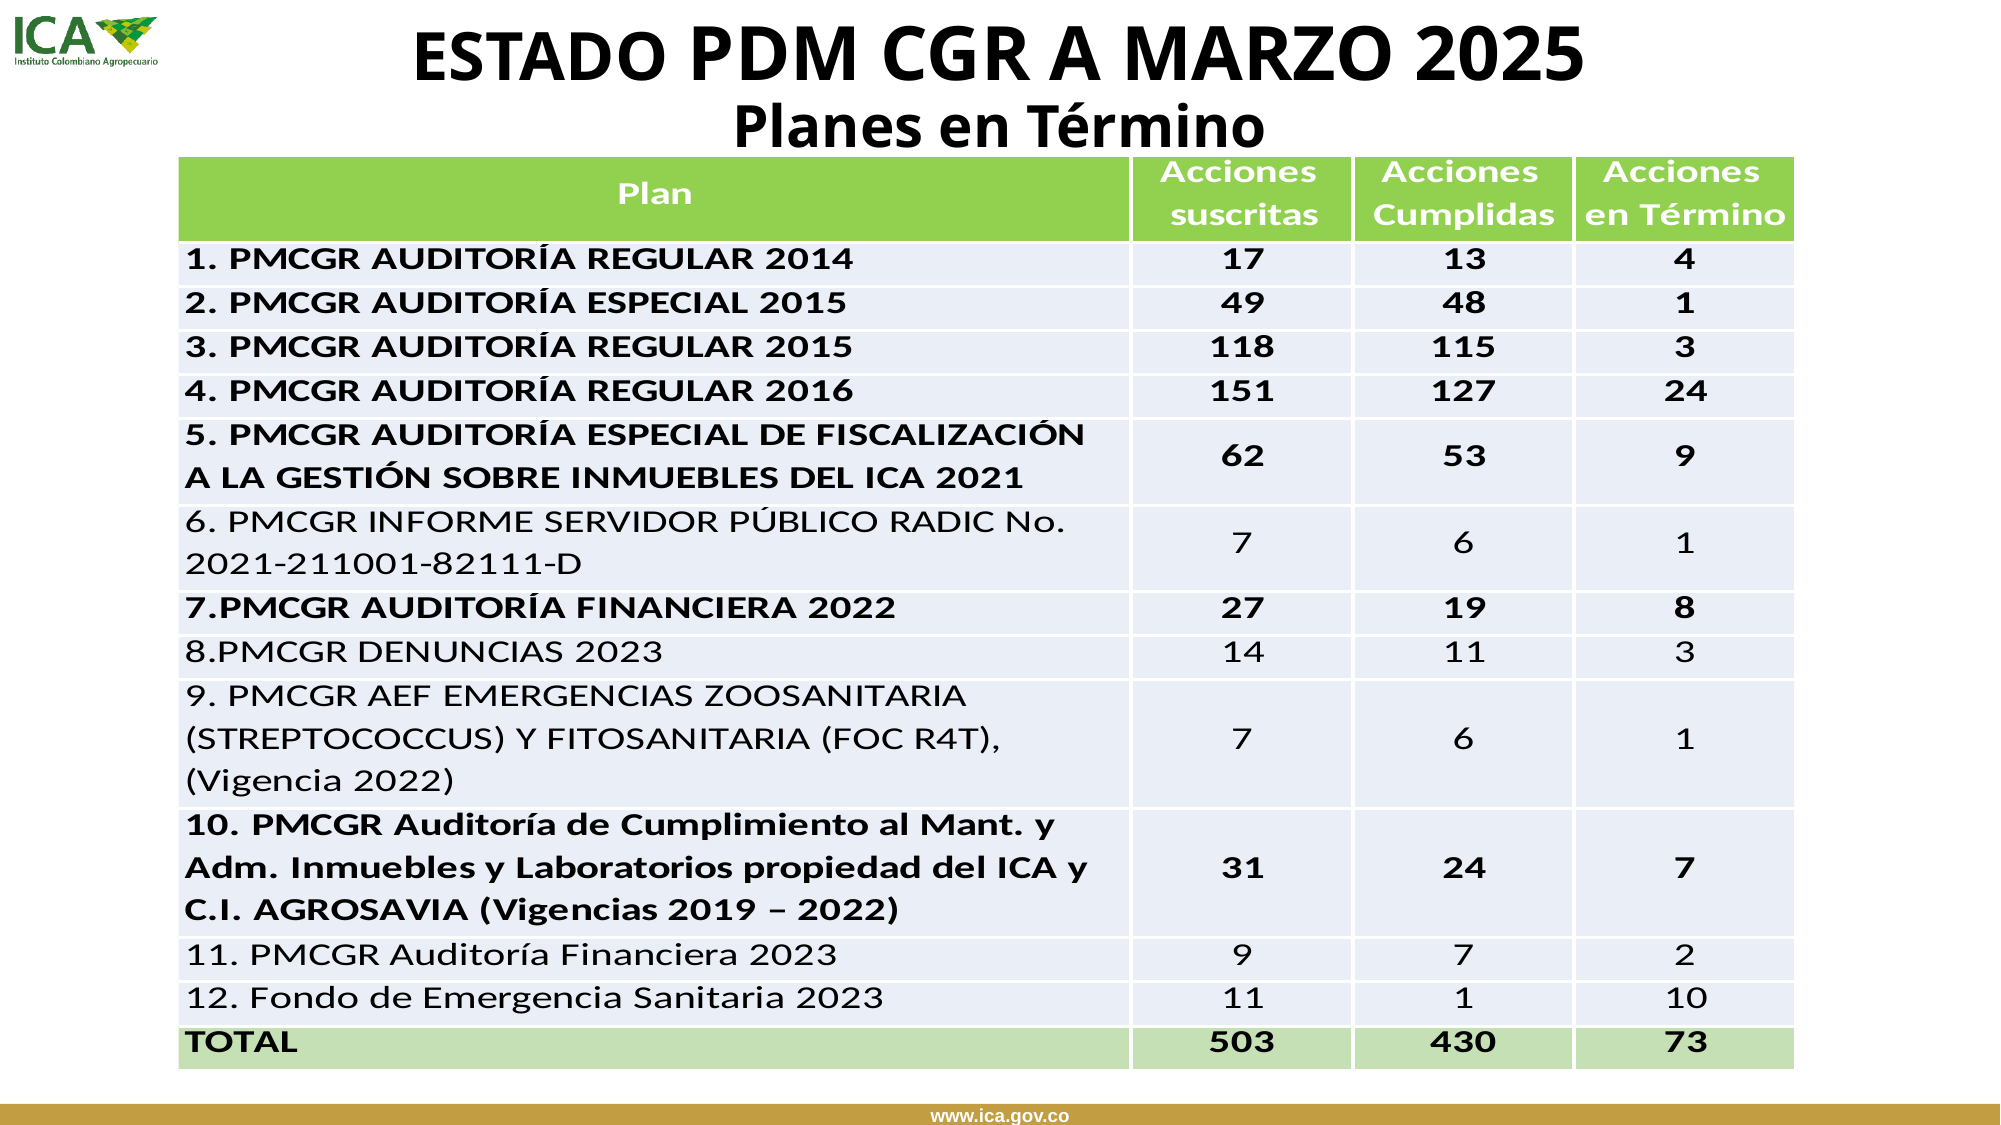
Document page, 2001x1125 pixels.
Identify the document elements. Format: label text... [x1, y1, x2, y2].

picture [5, 0, 167, 96]
picture [176, 155, 1798, 1072]
title ESTADO PDM CGR A MARZO 2025 Planes en Término [176, 8, 1823, 164]
